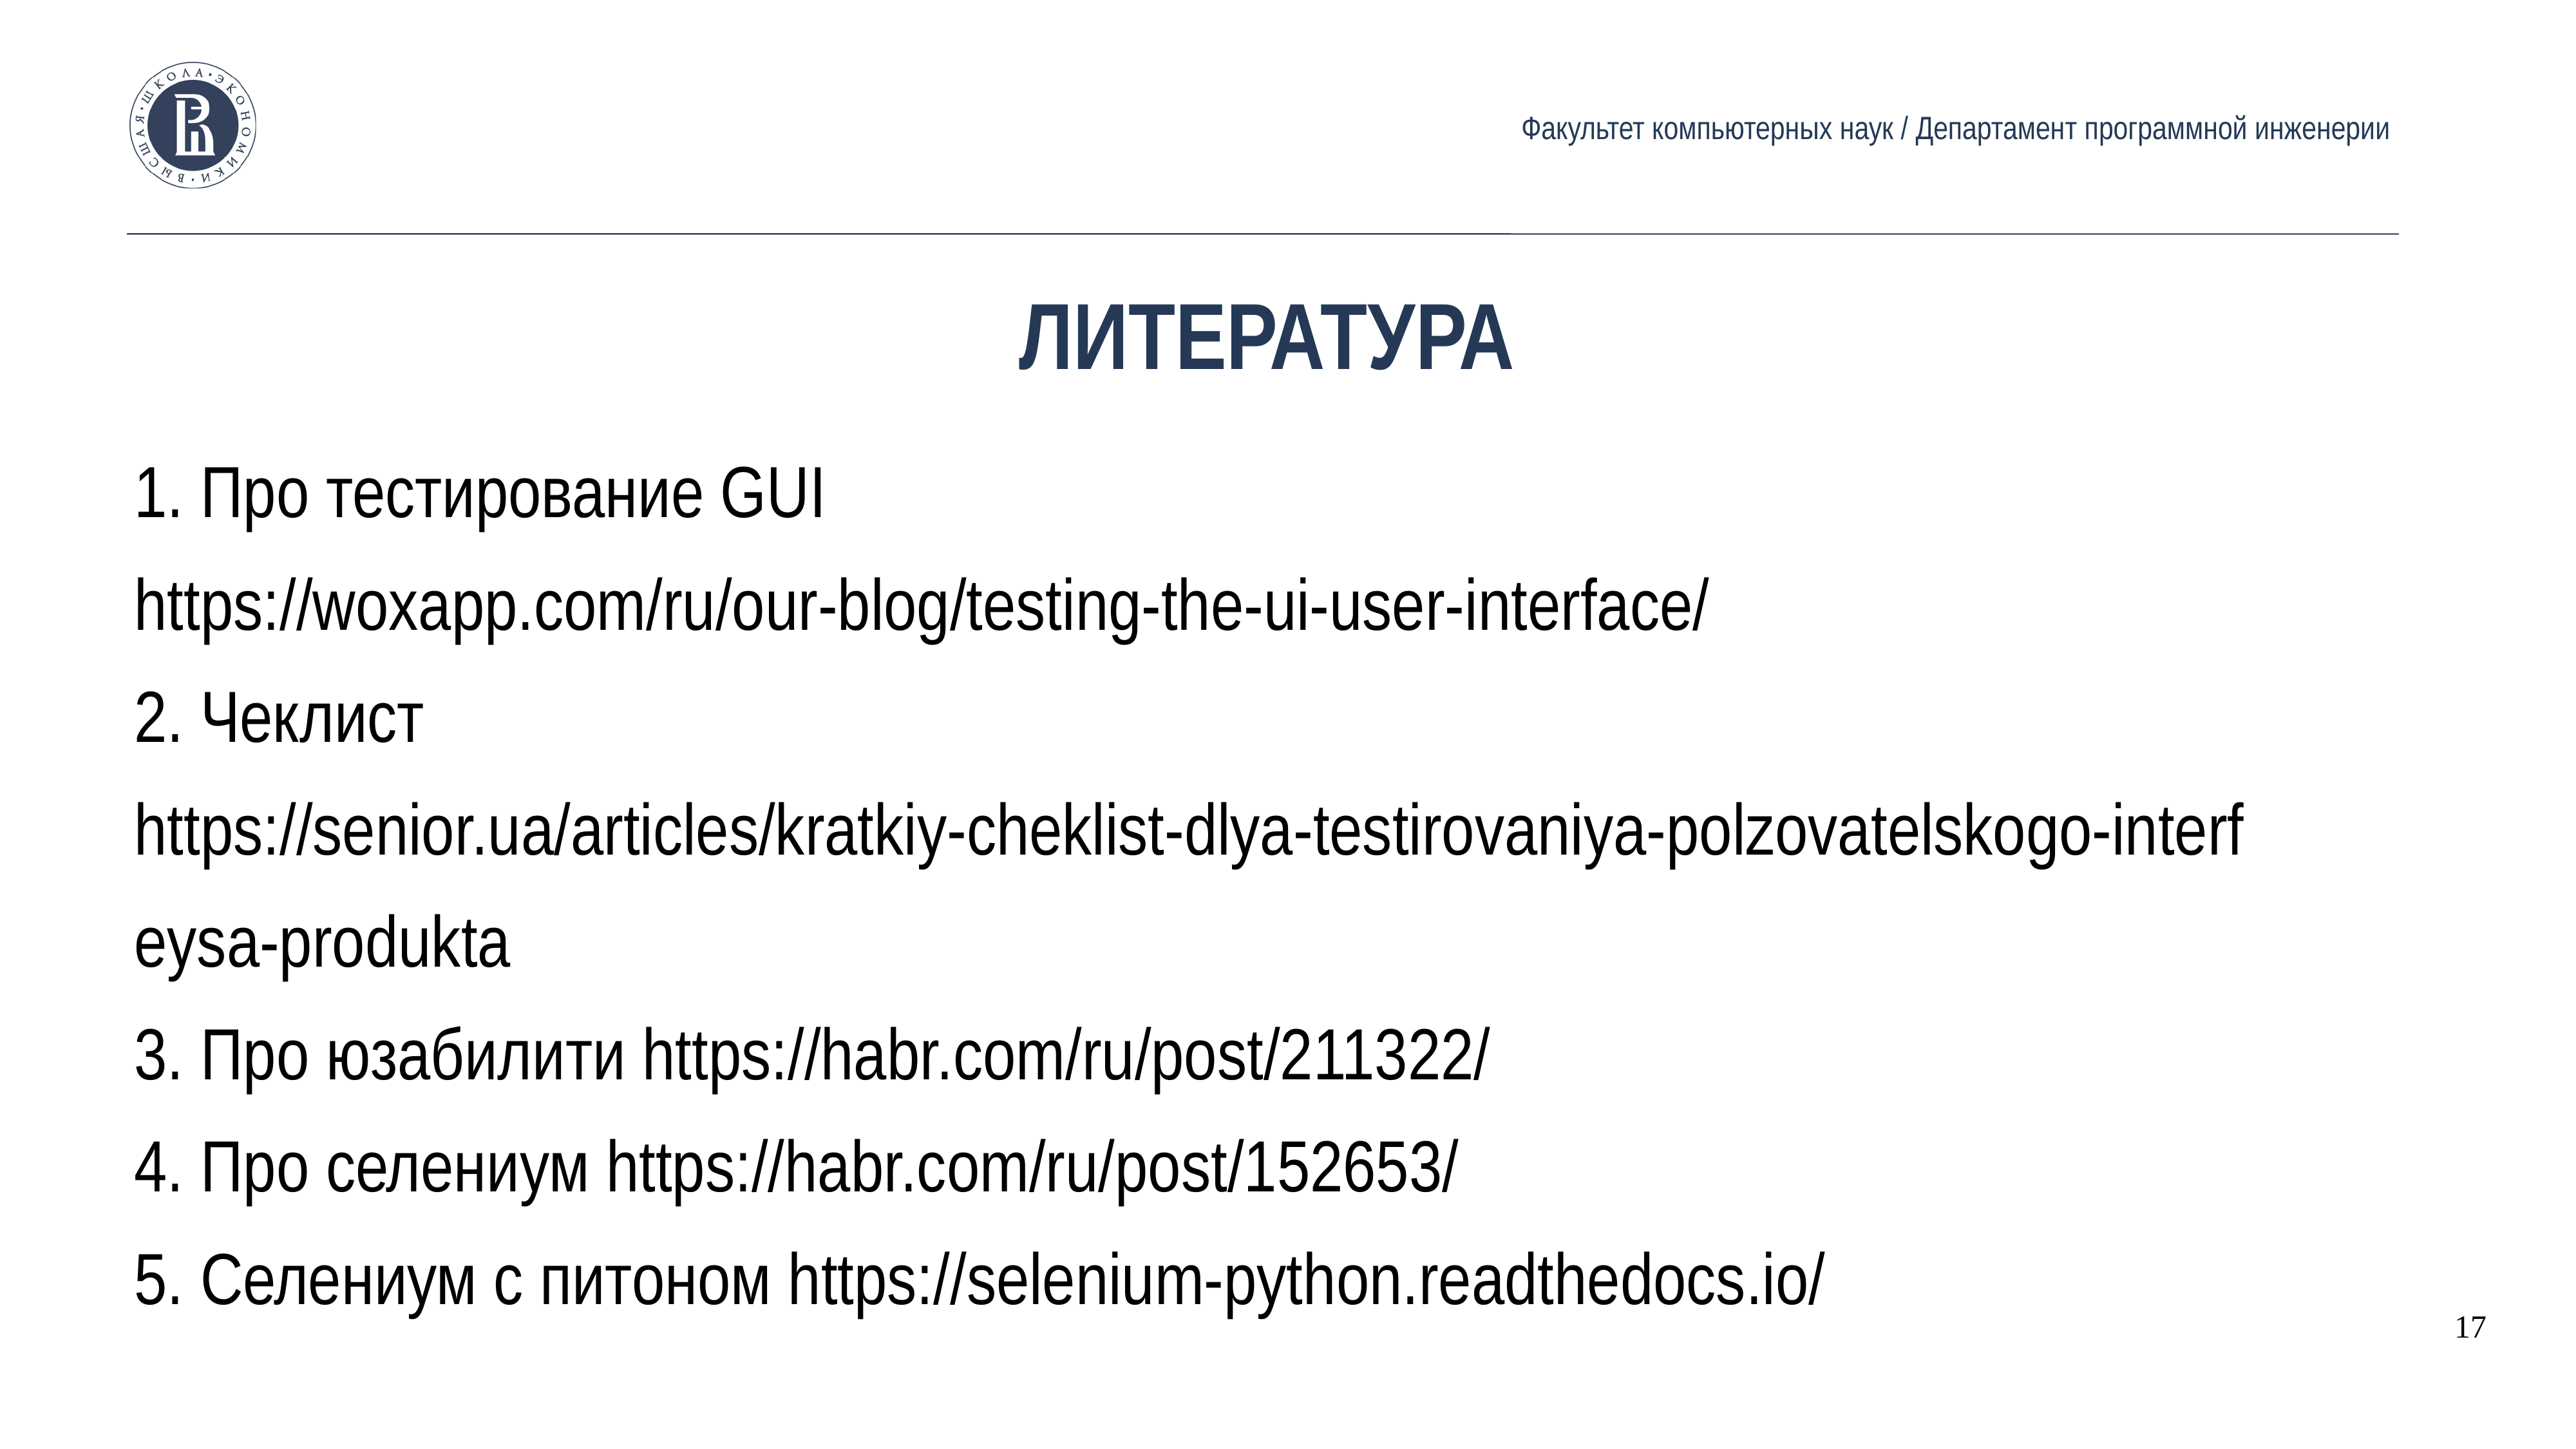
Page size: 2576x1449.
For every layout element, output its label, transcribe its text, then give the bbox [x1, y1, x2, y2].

text_box Факультет компьютерных наук / Департамент программной инженерии [1198, 99, 2399, 154]
text_box <номер> [2445, 1301, 2576, 1347]
text_box 1. Про тестирование GUI https://woxapp.com/ru/our-blog/testing-the-ui-user-interface/ 2. Чеклист https://senior.ua/articles/kratkiy-cheklist-dlya-testirovaniya-polzovatelskogo-interf eysa-produkta 3. Про юзабилити https://habr.com/ru/post/211322/ 4. Про селениум https://habr.com/ru/post/152653/ 5. Селениум с питоном https://selenium-python.readthedocs.io/ [126, 420, 2399, 1341]
text_box литература [128, 268, 2406, 513]
picture [129, 61, 256, 189]
